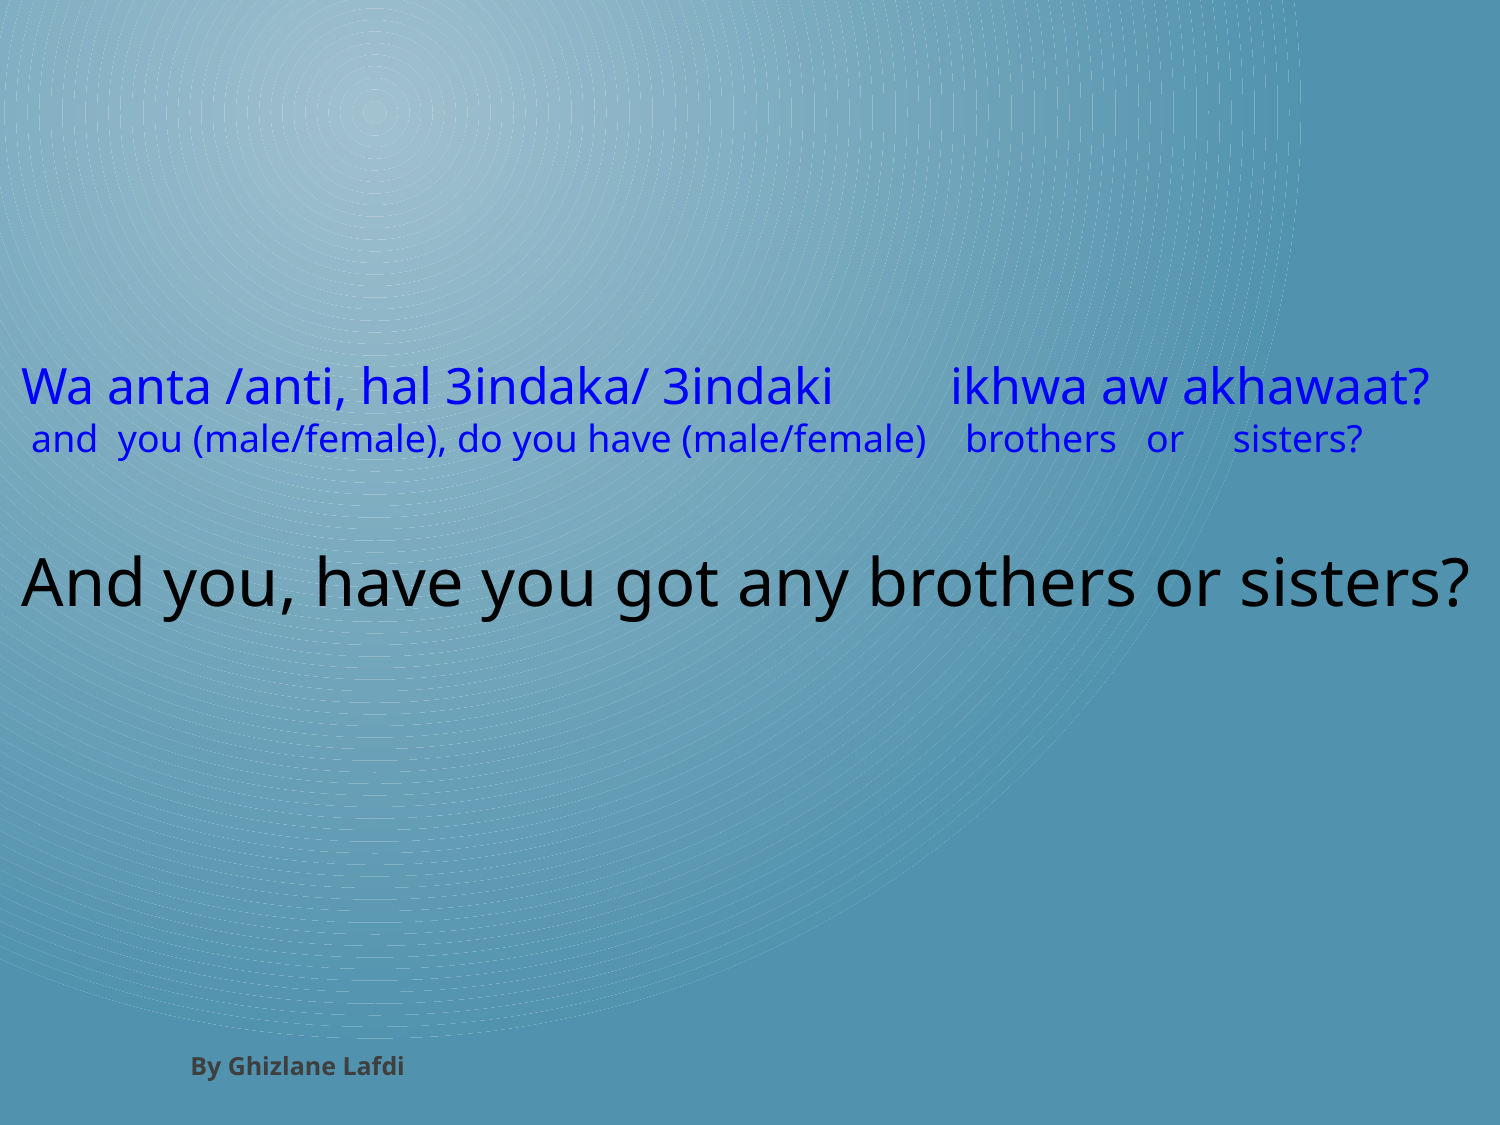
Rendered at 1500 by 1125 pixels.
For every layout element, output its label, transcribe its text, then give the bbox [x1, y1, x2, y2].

footer By Ghizlane Lafdi [175, 1042, 1013, 1103]
text_box Wa anta /anti, hal 3indaka/ 3indaki ikhwa aw akhawaat? and you (male/female), do you have (male/female) brothers or sisters? And you, have you got any brothers or sisters? [6, 347, 1500, 628]
